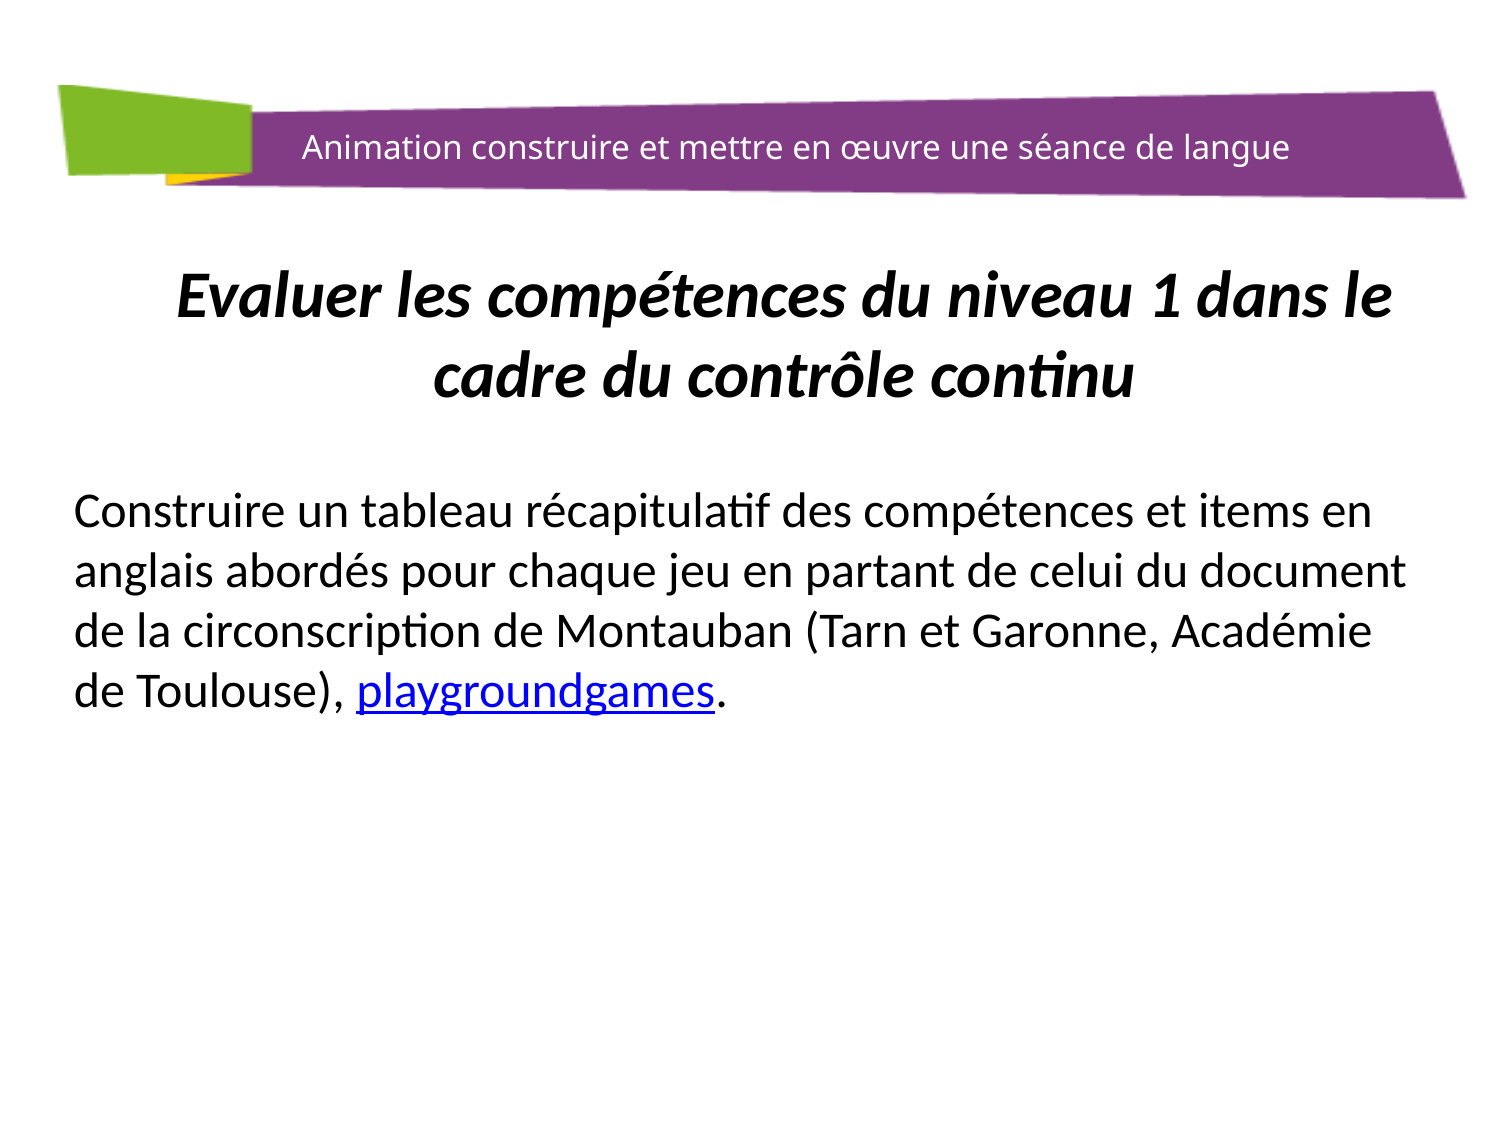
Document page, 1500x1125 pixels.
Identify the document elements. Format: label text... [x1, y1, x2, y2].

text_box Construire un tableau récapitulatif des compétences et items en anglais abordés pour chaque jeu en partant de celui du document de la circonscription de Montauban (Tarn et Garonne, Académie de Toulouse), playgroundgames. [59, 469, 1447, 725]
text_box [46, 85, 1483, 213]
text_box Evaluer les compétences du niveau 1 dans le cadre du contrôle continu [123, 243, 1447, 419]
